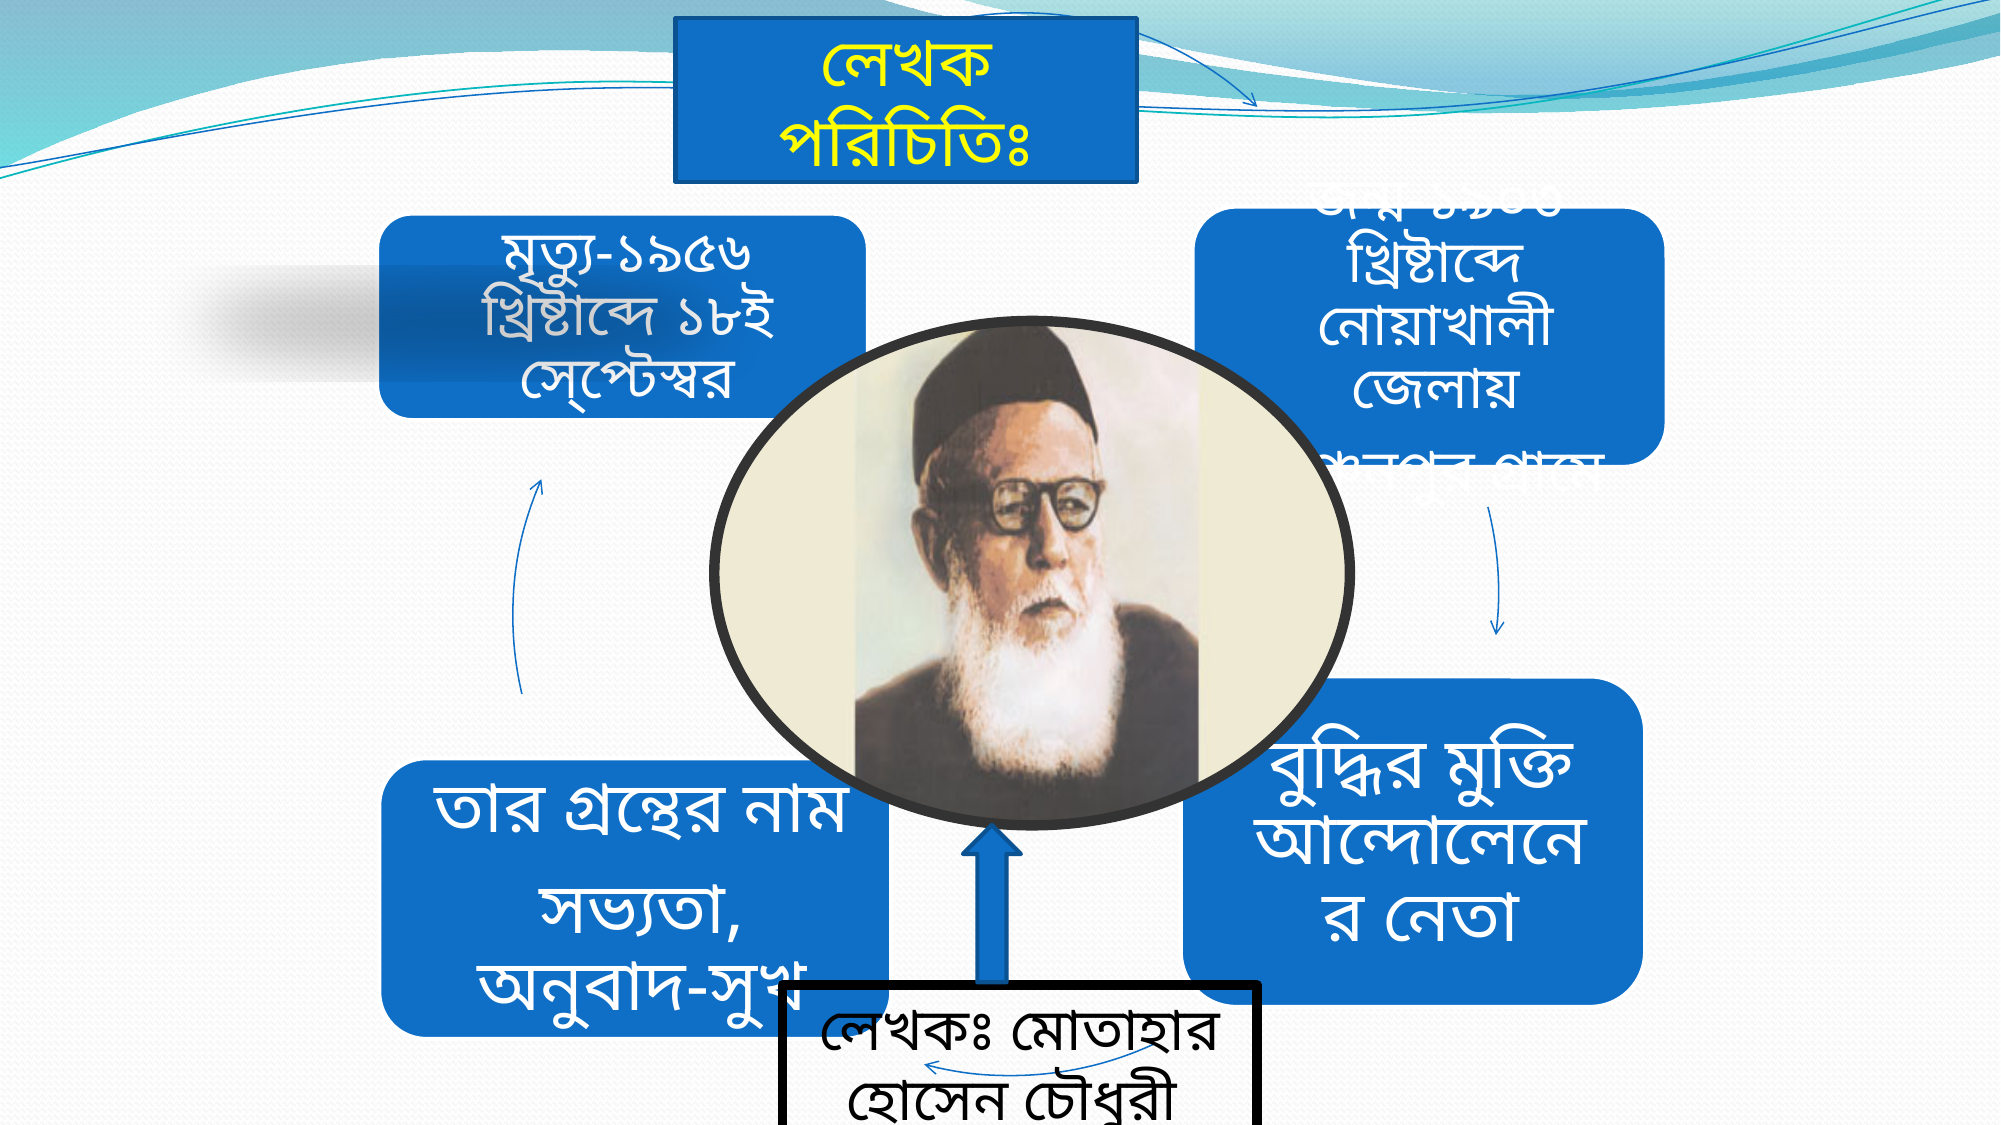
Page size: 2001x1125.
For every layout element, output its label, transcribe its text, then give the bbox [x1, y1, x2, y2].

text_box লেখক পরিচিতিঃ [673, 16, 1139, 117]
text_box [332, 117, 1667, 1008]
picture [714, 320, 1351, 826]
text_box লেখকঃ মোতাহার হোসেন চৌধুরী [782, 1052, 1258, 1125]
